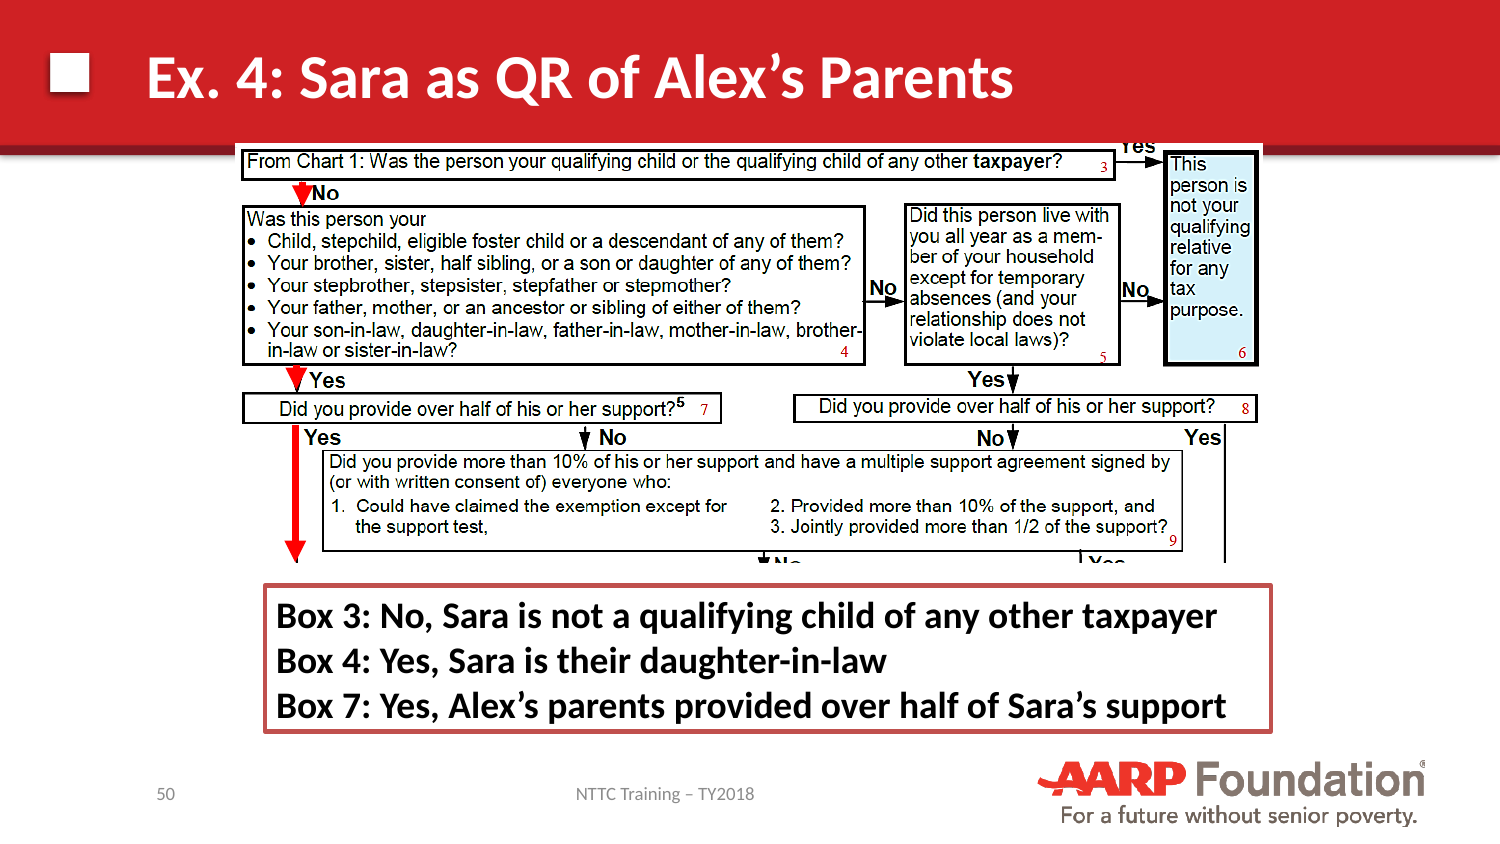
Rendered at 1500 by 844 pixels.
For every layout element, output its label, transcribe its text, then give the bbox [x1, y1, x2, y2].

title Ex. 4: Sara as QR of Alex’s Parents [131, 3, 1331, 145]
text_box Box 3: No, Sara is not a qualifying child of any other taxpayer Box 4: Yes, Sara is their daughter-in-law Box 7: Yes, Alex’s parents provided over half of Sara’s support [263, 583, 1273, 734]
footer NTTC Training – TY2018 [427, 770, 903, 816]
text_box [234, 143, 1263, 563]
slide_number 50 [75, 770, 191, 816]
